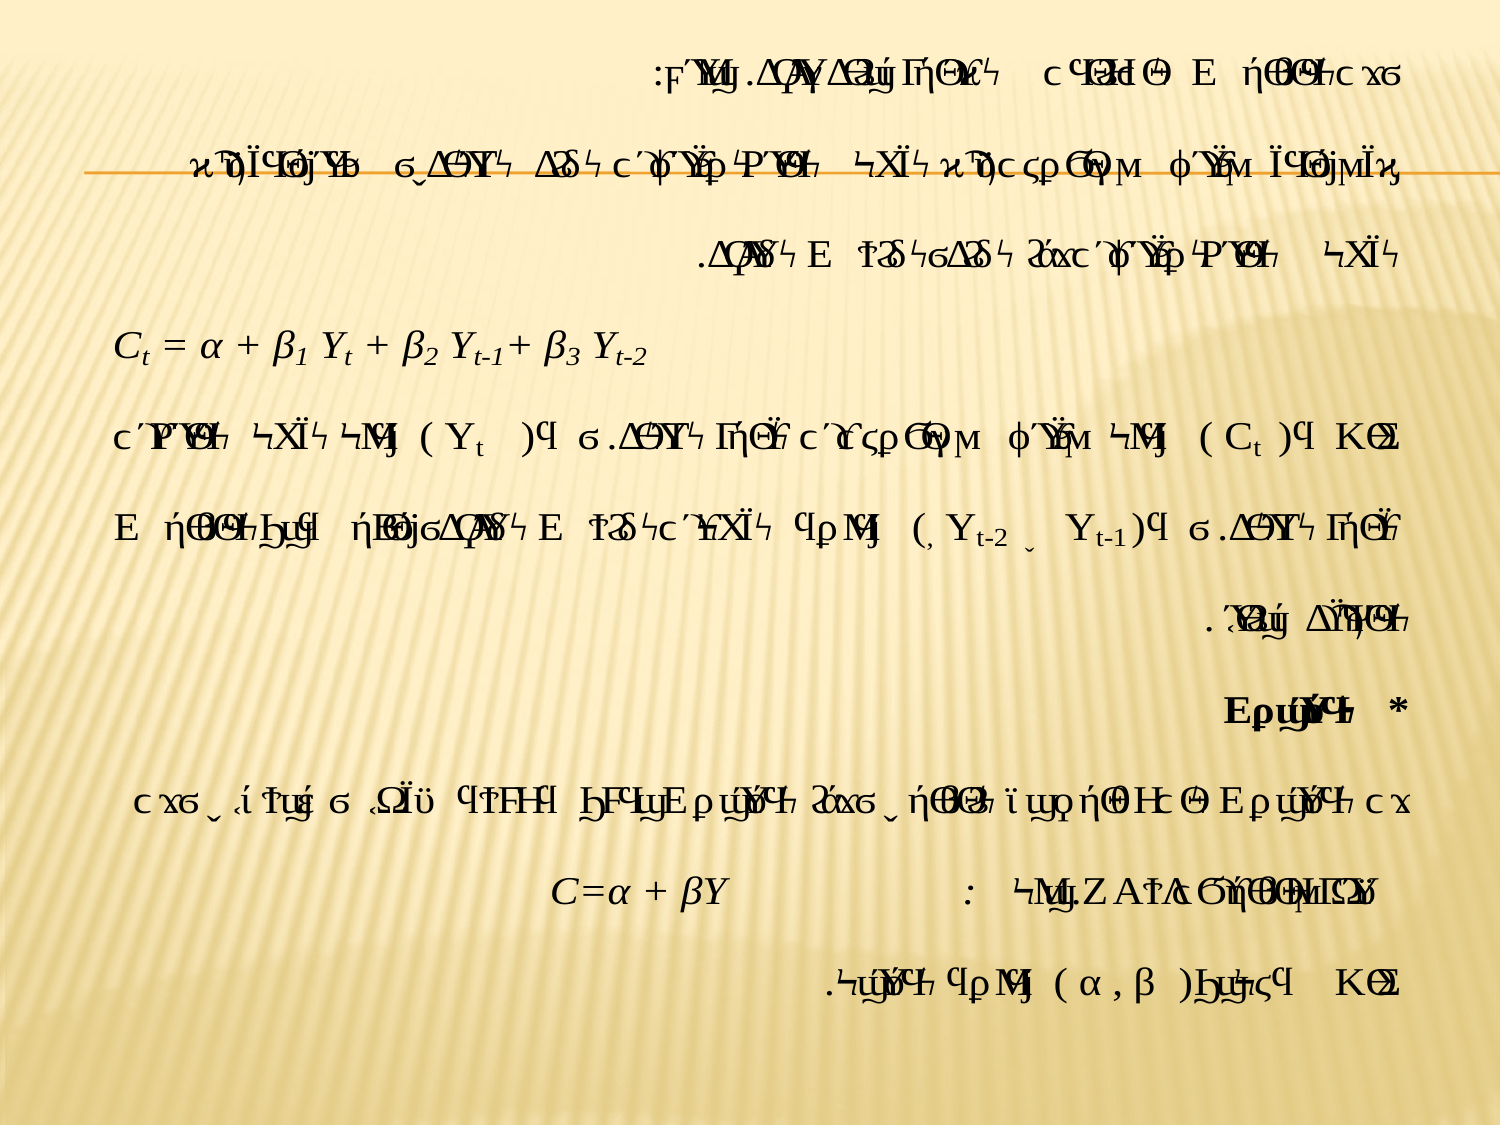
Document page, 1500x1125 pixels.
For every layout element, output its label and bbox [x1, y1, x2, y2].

list [112, 49, 1413, 1051]
